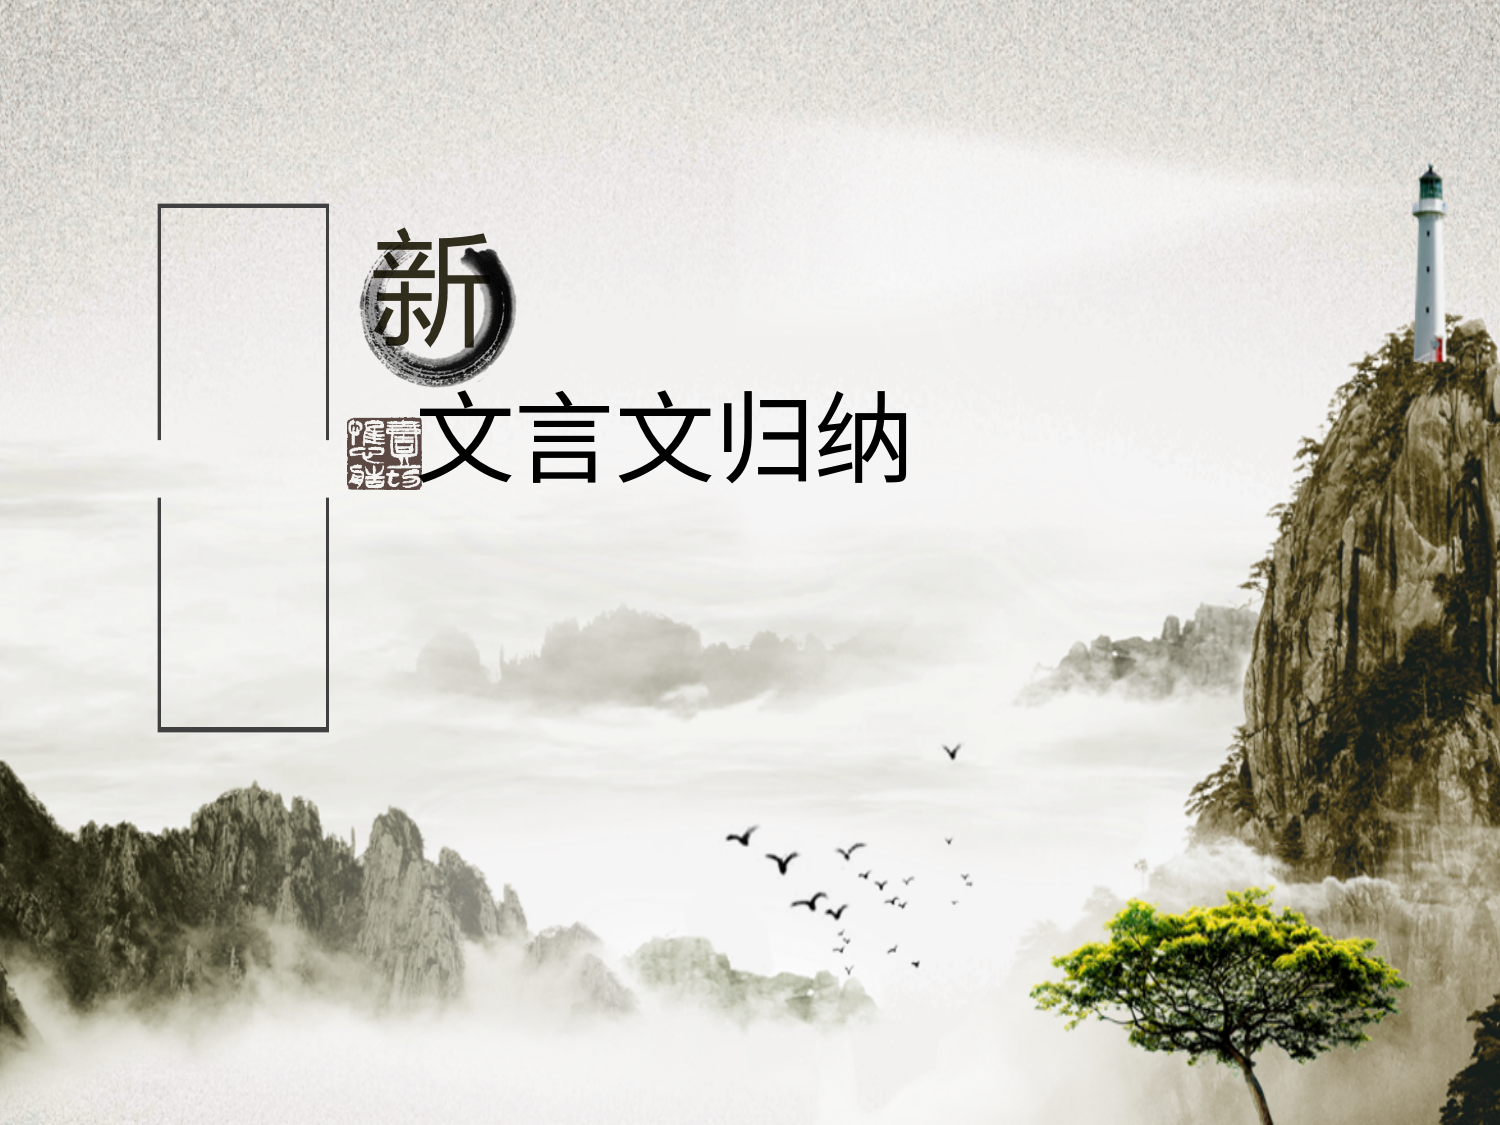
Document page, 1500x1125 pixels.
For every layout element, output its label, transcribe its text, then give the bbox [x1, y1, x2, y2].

list 文言文归纳 [400, 381, 931, 581]
picture [0, 0, 1500, 1125]
